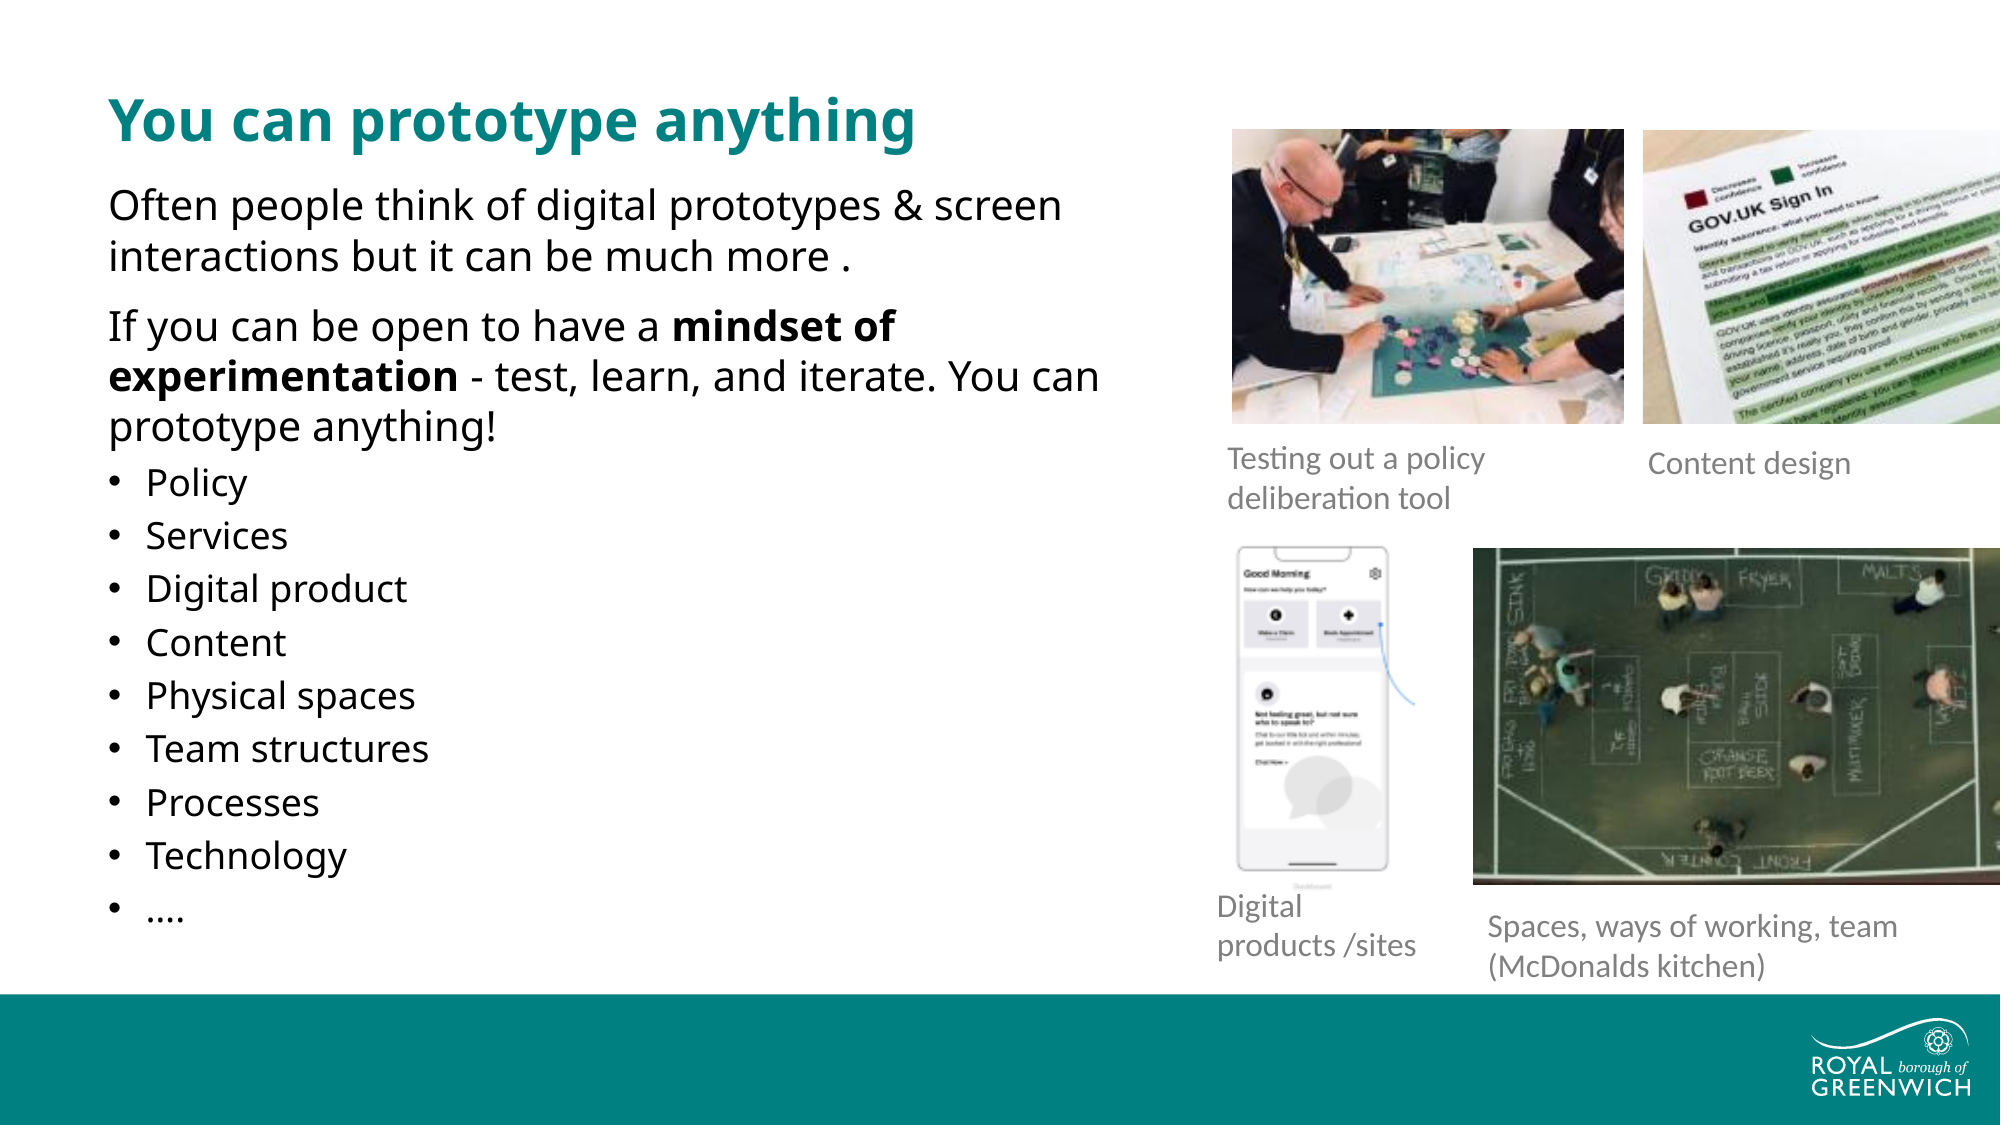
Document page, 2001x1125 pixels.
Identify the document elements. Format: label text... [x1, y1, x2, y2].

text_box Spaces, ways of working, team (McDonalds kitchen) [1473, 897, 1970, 992]
picture [1211, 535, 1415, 903]
picture [1472, 548, 2000, 885]
text_box [0, 993, 2000, 1125]
text_box You can prototype anything [93, 75, 1854, 161]
text_box Testing out a policy deliberation tool [1212, 428, 1643, 524]
picture [1642, 130, 2000, 424]
text_box Digital products /sites [1202, 876, 1459, 971]
text_box Content design [1633, 433, 2000, 489]
picture [1810, 1018, 1970, 1096]
list Often people think of digital prototypes & screen interactions but it can be much more . If you can be open to have a mindset of experimentation - test, learn, and iterate. You can prototype anything! Policy Services Digital product Content Physical spaces Team structures Processes Technology …. [93, 171, 1233, 989]
picture [1232, 129, 1624, 424]
